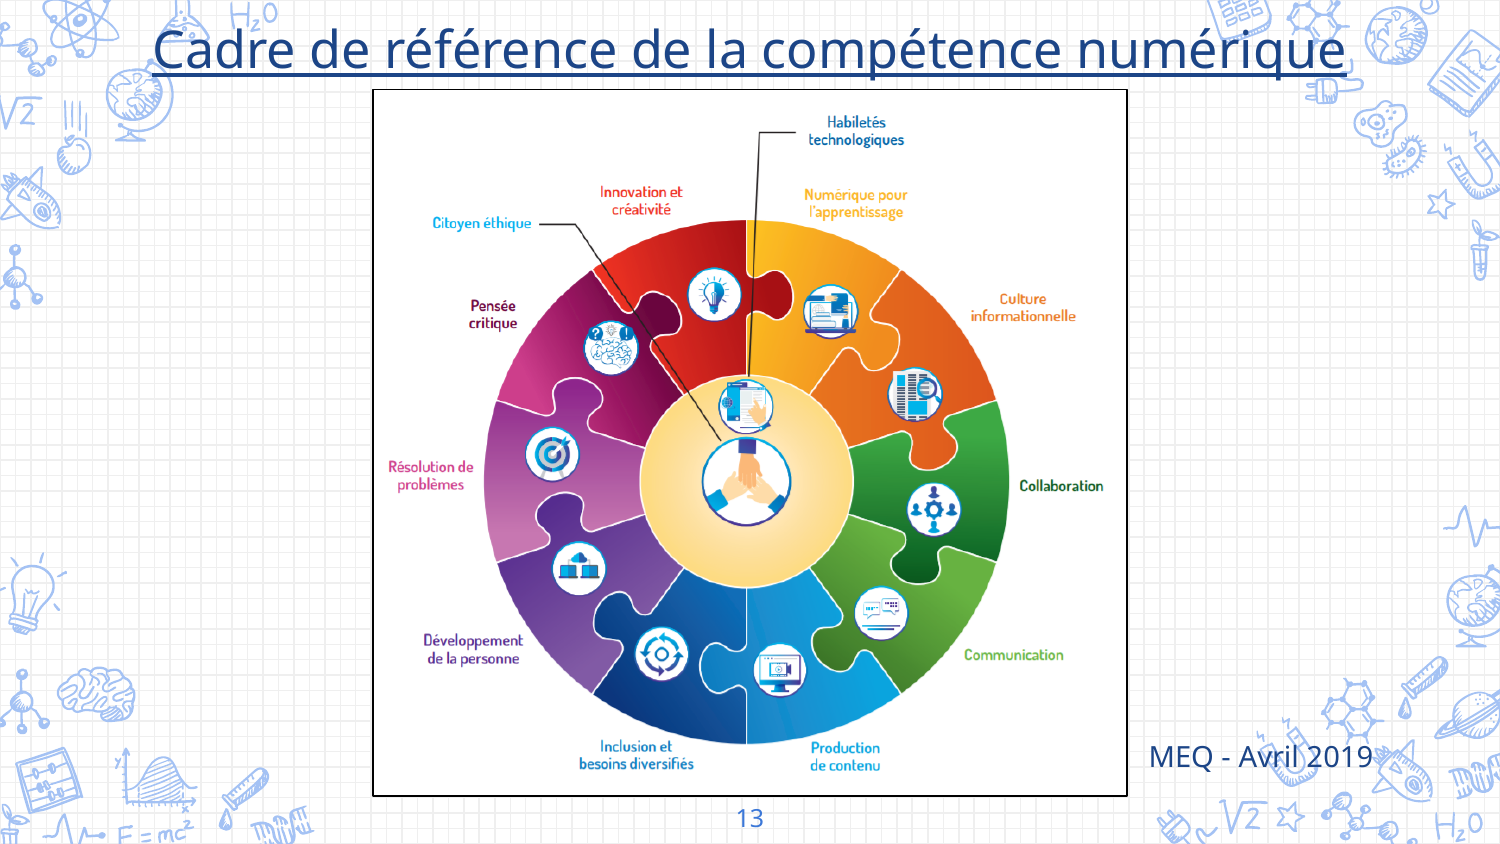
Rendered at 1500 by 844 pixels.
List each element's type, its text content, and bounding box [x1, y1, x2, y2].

slide_number ‹#› [705, 805, 795, 844]
picture [373, 90, 1127, 796]
text_box Cadre de référence de la compétence numérique [0, 0, 1500, 117]
text_box MEQ - Avril 2019 [1132, 723, 1396, 797]
